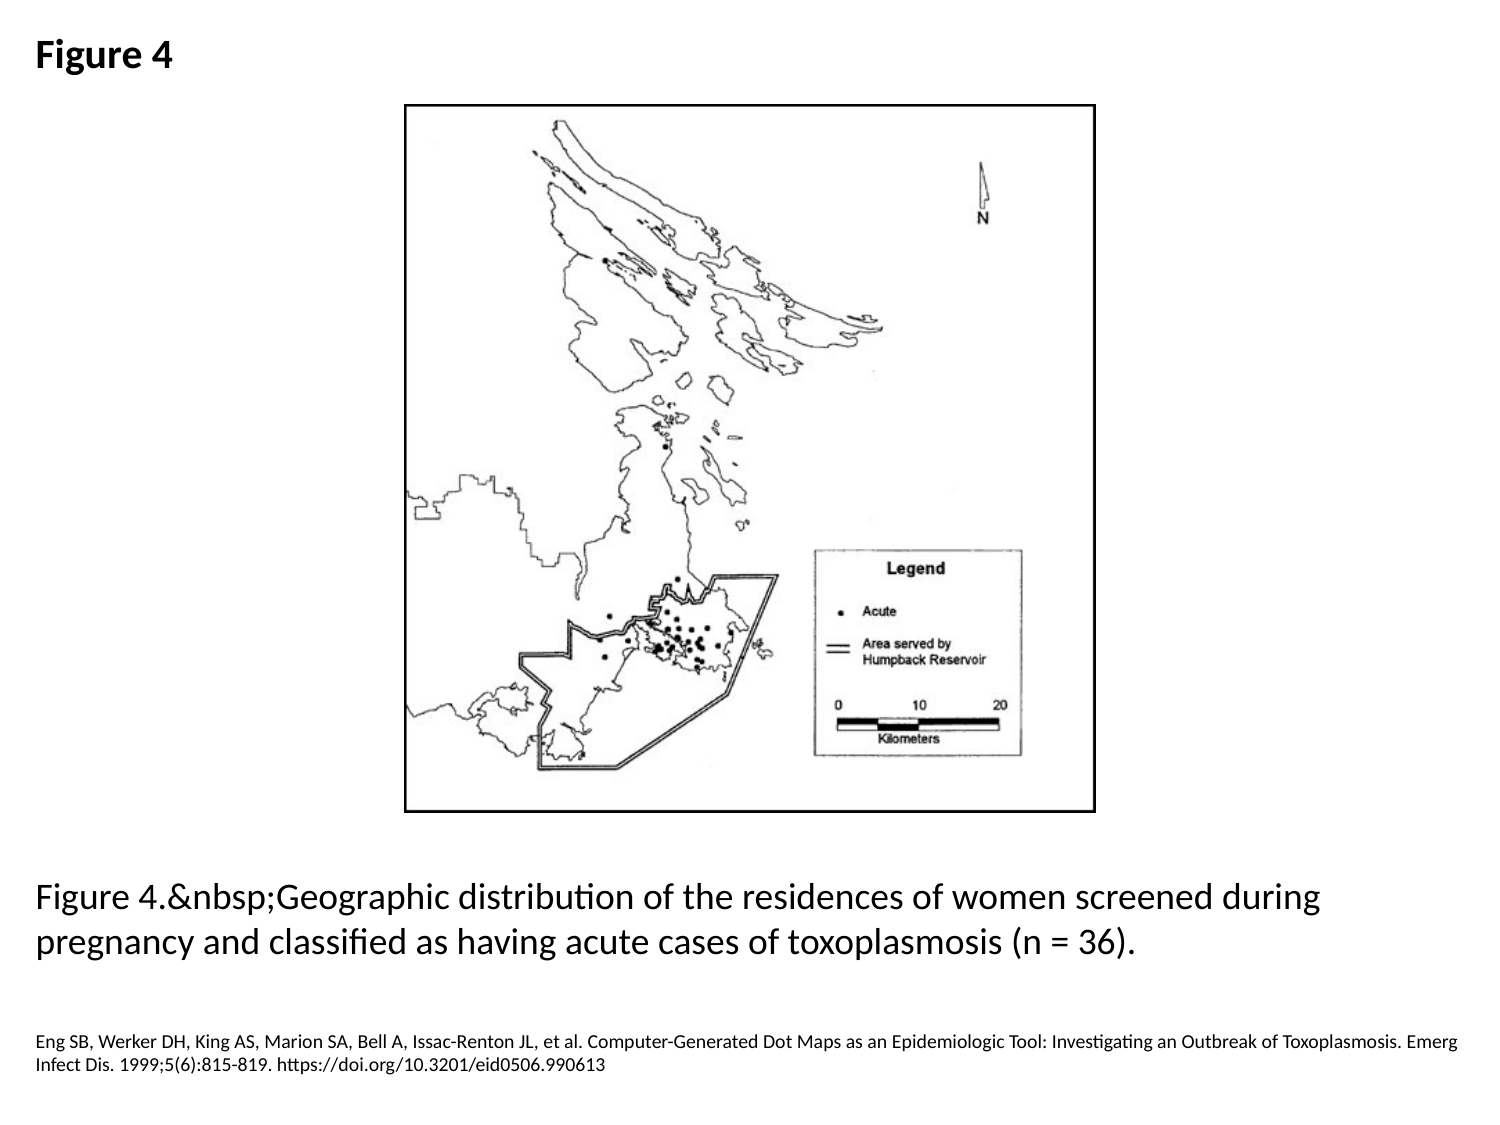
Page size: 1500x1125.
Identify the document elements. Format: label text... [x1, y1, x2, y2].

picture [403, 103, 1096, 813]
text_box Eng SB, Werker DH, King AS, Marion SA, Bell A, Issac-Renton JL, et al. Computer-Generated Dot Maps as an Epidemiologic Tool: Investigating an Outbreak of Toxoplasmosis. Emerg Infect Dis. 1999;5(6):815-819. https://doi.org/10.3201/eid0506.990613 [19, 1019, 1481, 1085]
text_box Figure 4.&nbsp;Geographic distribution of the residences of women screened during pregnancy and classified as having acute cases of toxoplasmosis (n = 36). [19, 810, 1481, 1019]
text_box Figure 4 [19, 19, 1481, 85]
